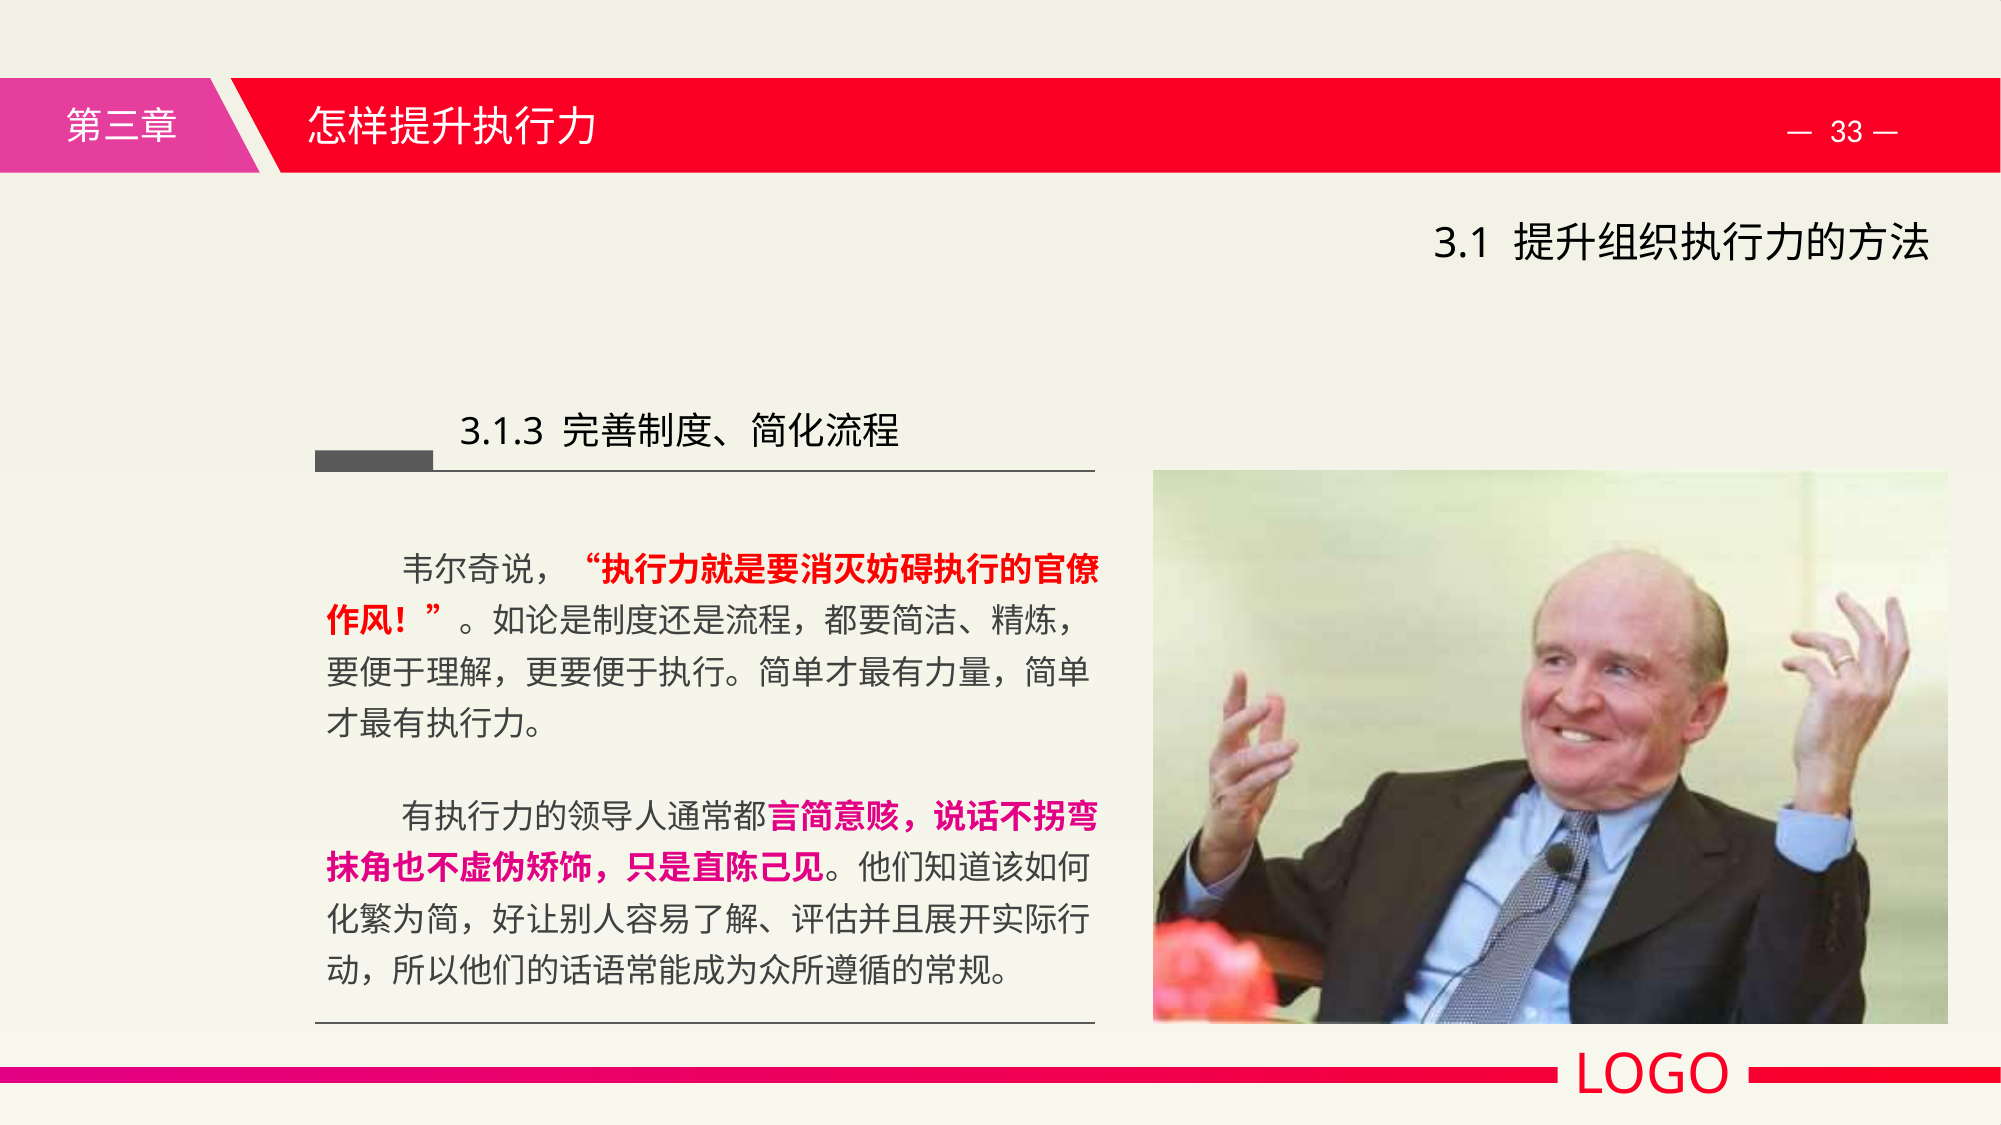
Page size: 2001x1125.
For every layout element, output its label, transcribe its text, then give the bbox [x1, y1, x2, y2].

picture [1153, 470, 1949, 1024]
text_box 3.1.3 完善制度、简化流程 [444, 399, 1048, 460]
text_box 韦尔奇说，“执行力就是要消灭妨碍执行的官僚作风！”。如论是制度还是流程，都要简洁、精炼，要便于理解，更要便于执行。简单才最有力量，简单才最有执行力。 [311, 528, 1131, 750]
text_box [313, 448, 435, 473]
text_box 有执行力的领导人通常都言简意赅，说话不拐弯抹角也不虚伪矫饰，只是直陈己见。他们知道该如何化繁为简，好让别人容易了解、评估并且展开实际行动，所以他们的话语常能成为众所遵循的常规。 [311, 775, 1131, 997]
